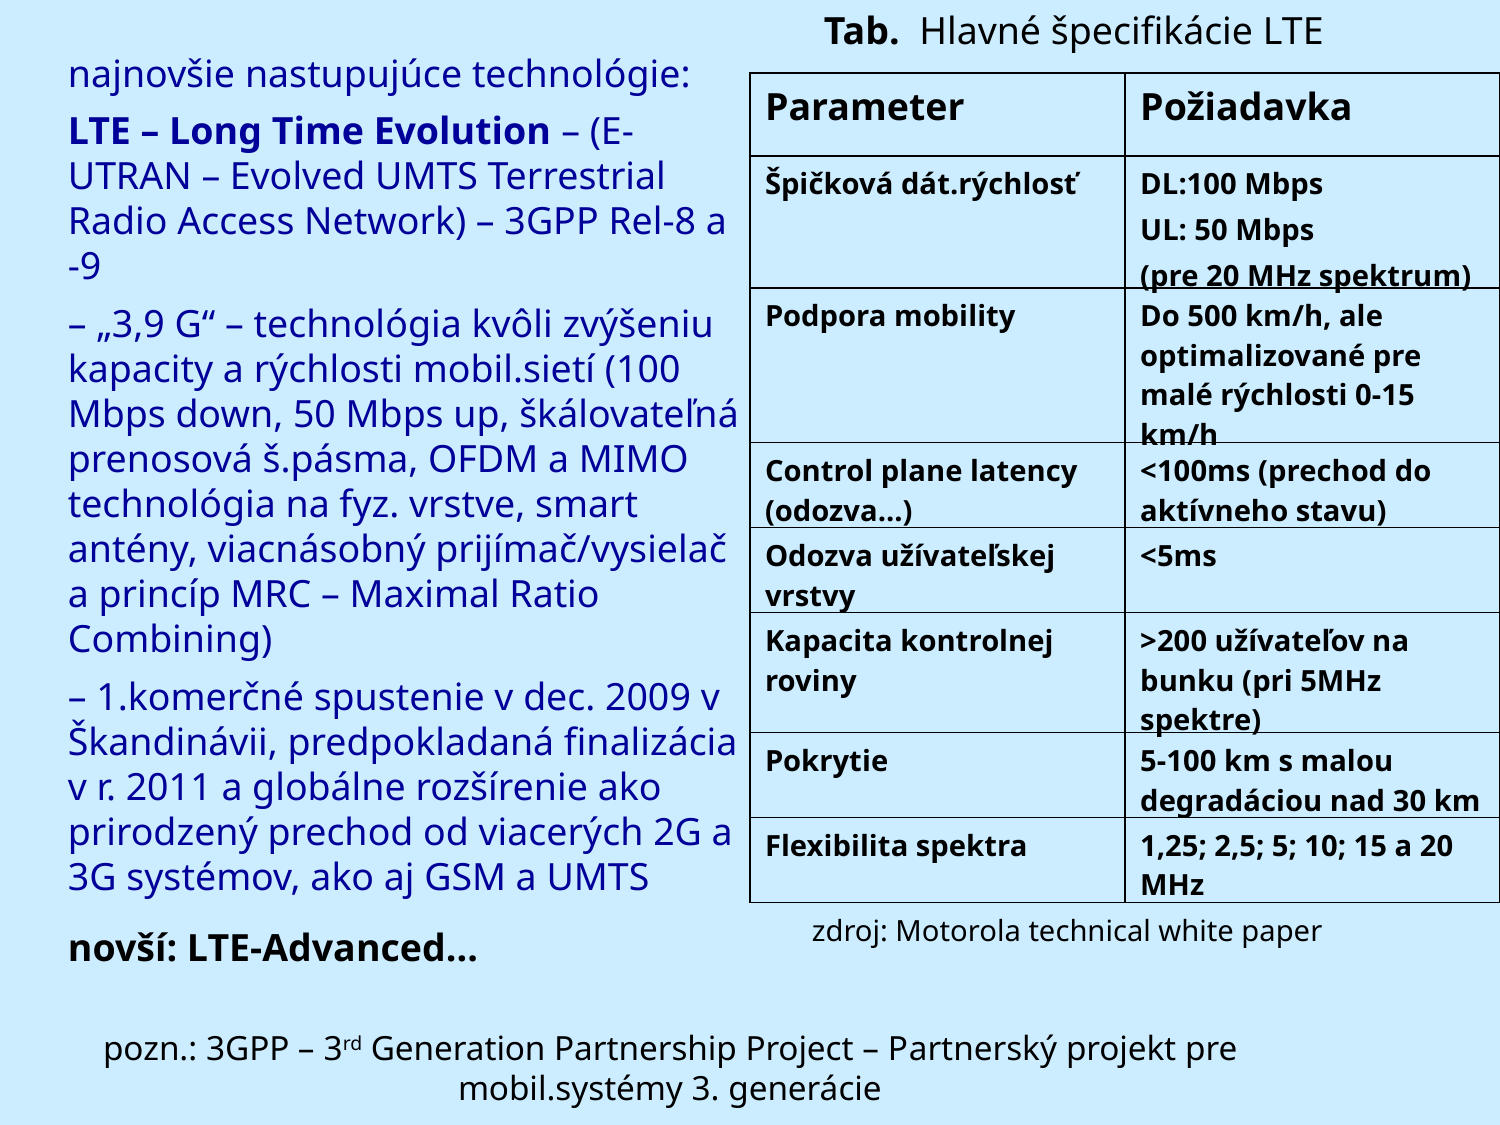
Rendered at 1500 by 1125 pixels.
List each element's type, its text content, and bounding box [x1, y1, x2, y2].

table_cell <100ms (prechod do aktívneho stavu) [1126, 443, 1499, 527]
table_cell Do 500 km/h, ale optimalizované pre malé rýchlosti 0-15 km/h [1126, 289, 1499, 442]
table_cell <5ms [1126, 528, 1499, 612]
table_cell Pokrytie [751, 733, 1124, 817]
table_cell Control plane latency (odozva...) [751, 443, 1124, 527]
table_cell Špičková dát.rýchlosť [751, 157, 1124, 287]
table_header Parameter [751, 74, 1124, 155]
table_cell 5-100 km s malou degradáciou nad 30 km [1126, 733, 1499, 817]
table_cell Kapacita kontrolnej roviny [751, 613, 1124, 732]
table_cell Flexibilita spektra [751, 818, 1124, 902]
table_cell >200 užívateľov na bunku (pri 5MHz spektre) [1126, 613, 1499, 732]
text_box novší: LTE-Advanced... [53, 916, 774, 977]
text_box zdroj: Motorola technical white paper [797, 904, 1471, 955]
table_header Požiadavka [1126, 74, 1499, 155]
text_box pozn.: 3GPP – 3rd Generation Partnership Project – Partnerský projekt pre mobil.systémy 3. generácie [0, 1019, 1341, 1115]
text_box Tab. Hlavné špecifikácie LTE [809, 0, 1500, 60]
table_cell Podpora mobility [751, 289, 1124, 442]
table_cell 1,25; 2,5; 5; 10; 15 a 20 MHz [1126, 818, 1499, 902]
table_cell DL:100 Mbps UL: 50 Mbps (pre 20 MHz spektrum) [1126, 157, 1499, 287]
table_cell Odozva užívateľskej vrstvy [751, 528, 1124, 612]
text_box najnovšie nastupujúce technológie: LTE – Long Time Evolution – (E-UTRAN – Evolved UMTS Terrestrial Radio Access Network) – 3GPP Rel-8 a -9 – „3,9 G“ – technológia kvôli zvýšeniu kapacity a rýchlosti mobil.sietí (100 Mbps down, 50 Mbps up, škálovateľná prenosová š.pásma, OFDM a MIMO technológia na fyz. vrstve, smart antény, viacnásobný prijímač/vysielač a princíp MRC – Maximal Ratio Combining) – 1.komerčné spustenie v dec. 2009 v Škandinávii, predpokladaná finalizácia v r. 2011 a globálne rozšírenie ako prirodzený prechod od viacerých 2G a 3G systémov, ako aj GSM a UMTS [53, 42, 762, 905]
